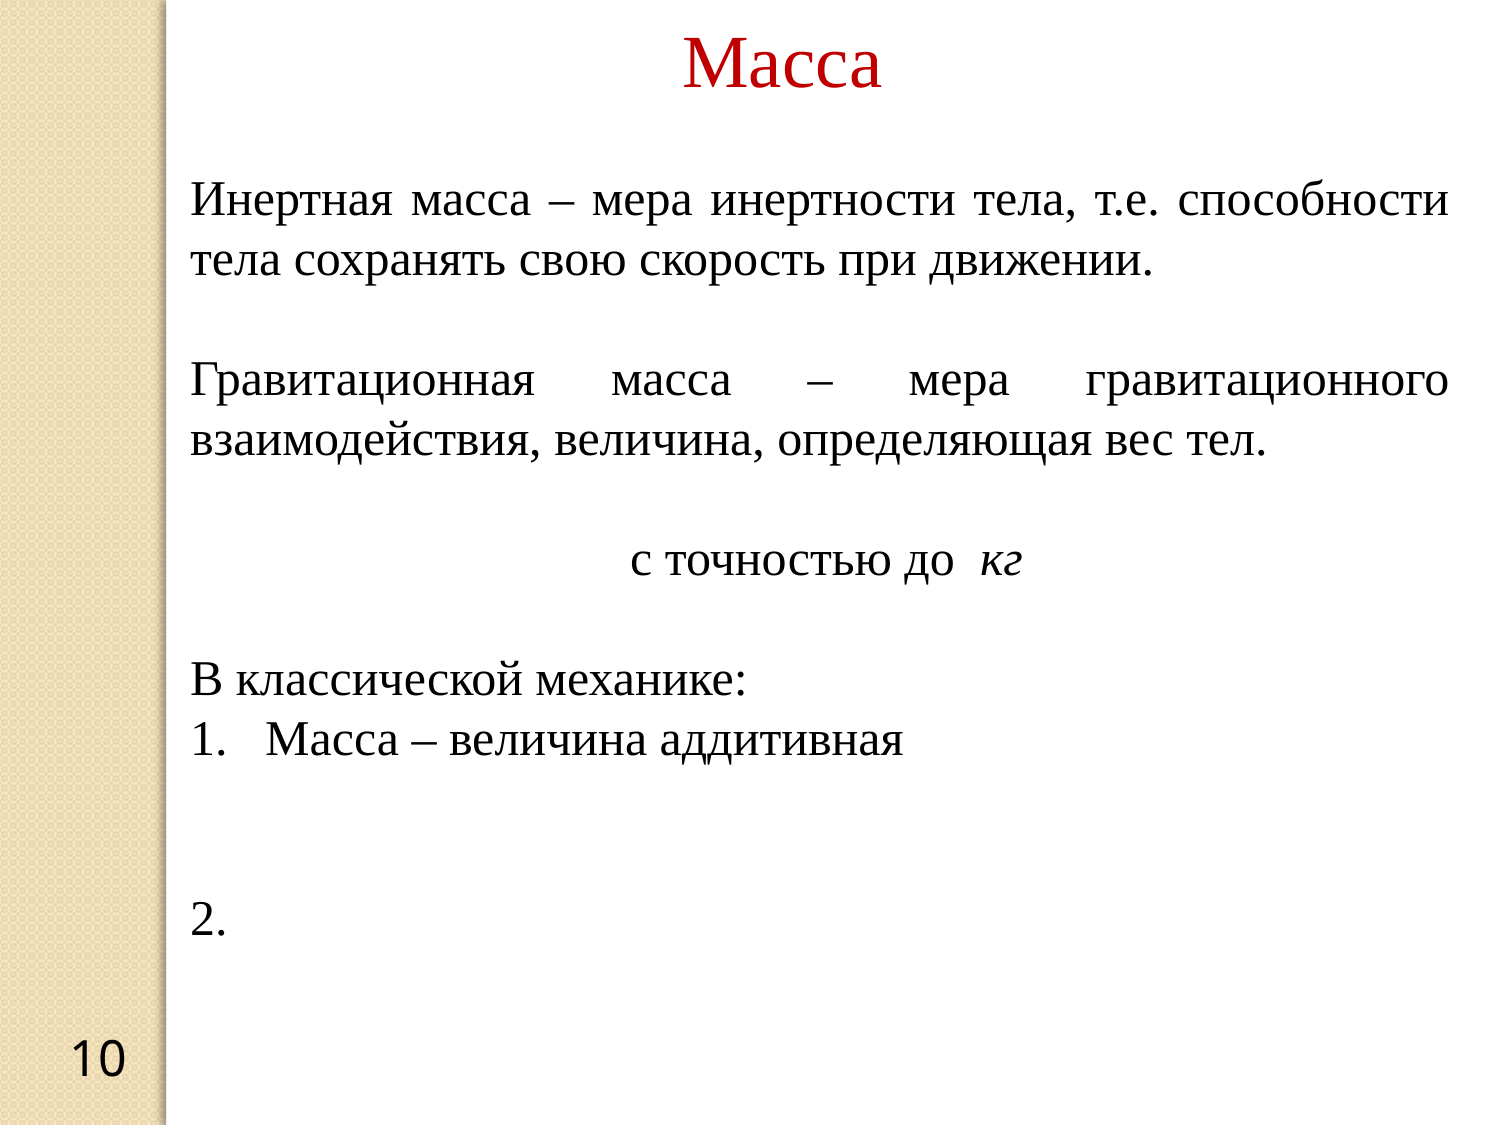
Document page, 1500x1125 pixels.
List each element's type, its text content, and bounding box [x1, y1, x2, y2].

text_box 10 [54, 1019, 142, 1095]
text_box Масса [154, 4, 1430, 118]
